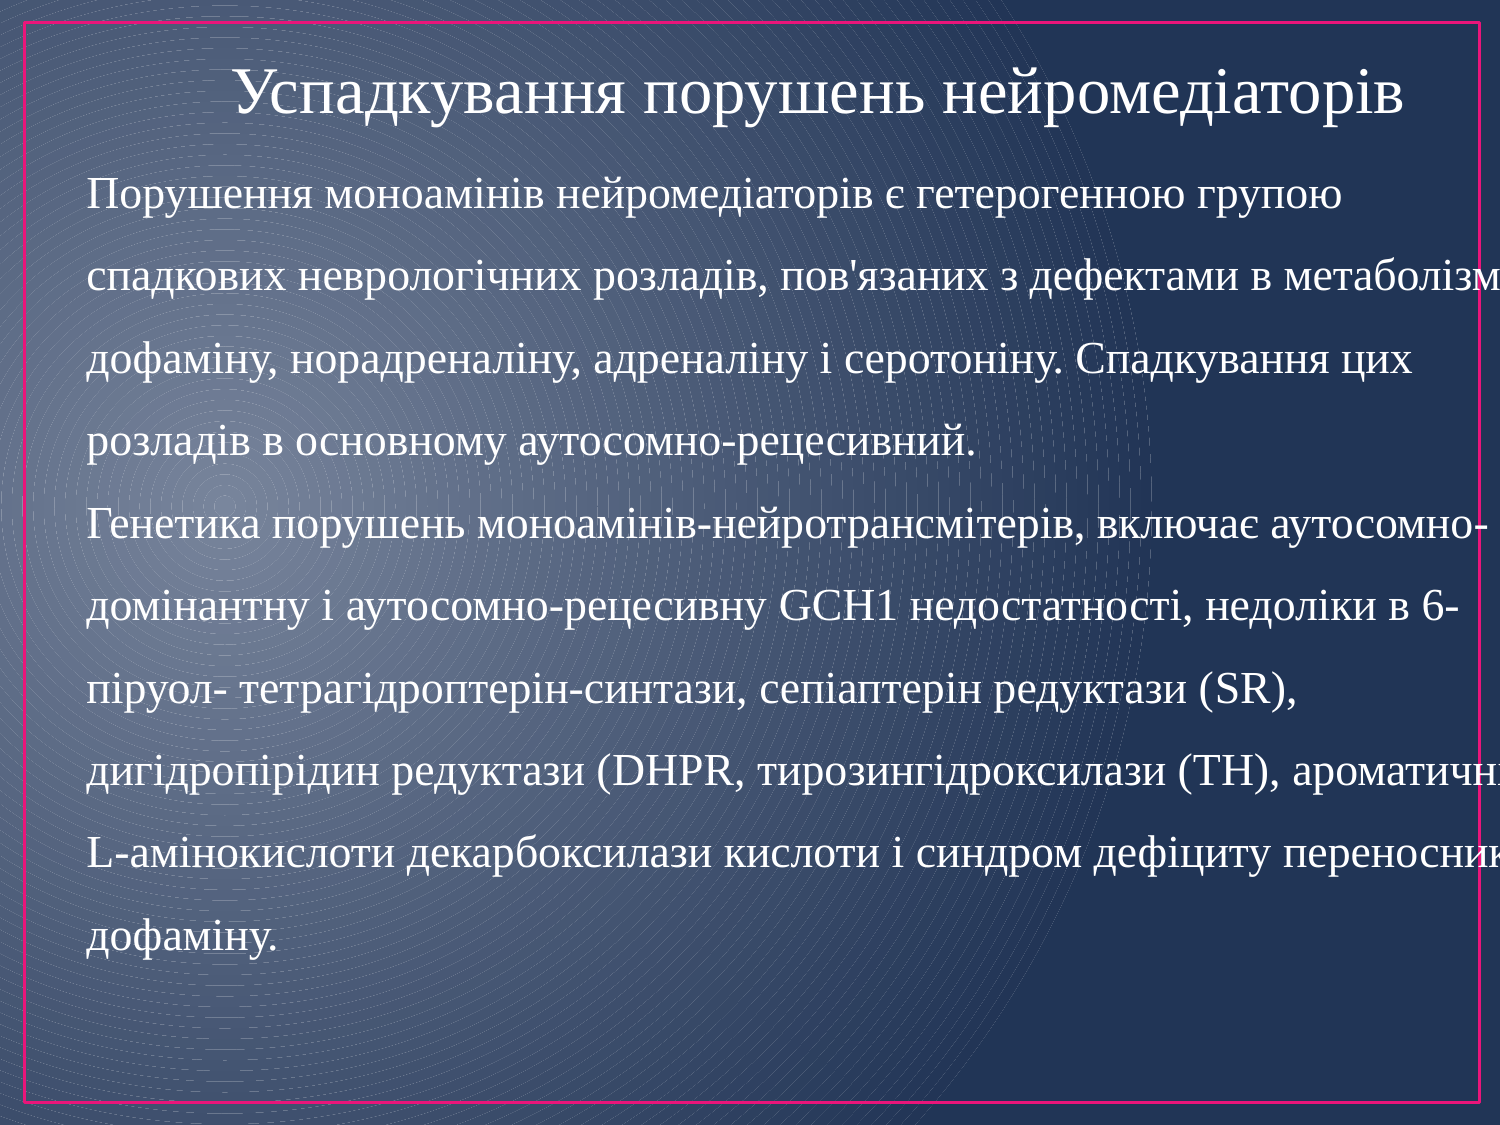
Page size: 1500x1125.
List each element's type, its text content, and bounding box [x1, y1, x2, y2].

text_box Успадкування порушень нейромедіаторів Порушення моноамінів нейромедіаторів є гетерогенною групою спадкових неврологічних розладів, пов'язаних з дефектами в метаболізмі дофаміну, норадреналіну, адреналіну і серотоніну. Спадкування цих розладів в основному аутосомно-рецесивний. Генетика порушень моноамінів-нейротрансмітерів, включає аутосомно- домінантну і аутосомно-рецесивну GСН1 недостатності, недоліки в 6-піруол- тетрагідроптерін-синтази, сепіаптерін редуктази (SR), дигідропірідин редуктази (DHPR, тирозингідроксилази (ТН), ароматичні L-амінокислоти декарбоксилази кислоти і синдром дефіциту переносника дофаміну. [71, 0, 1500, 967]
